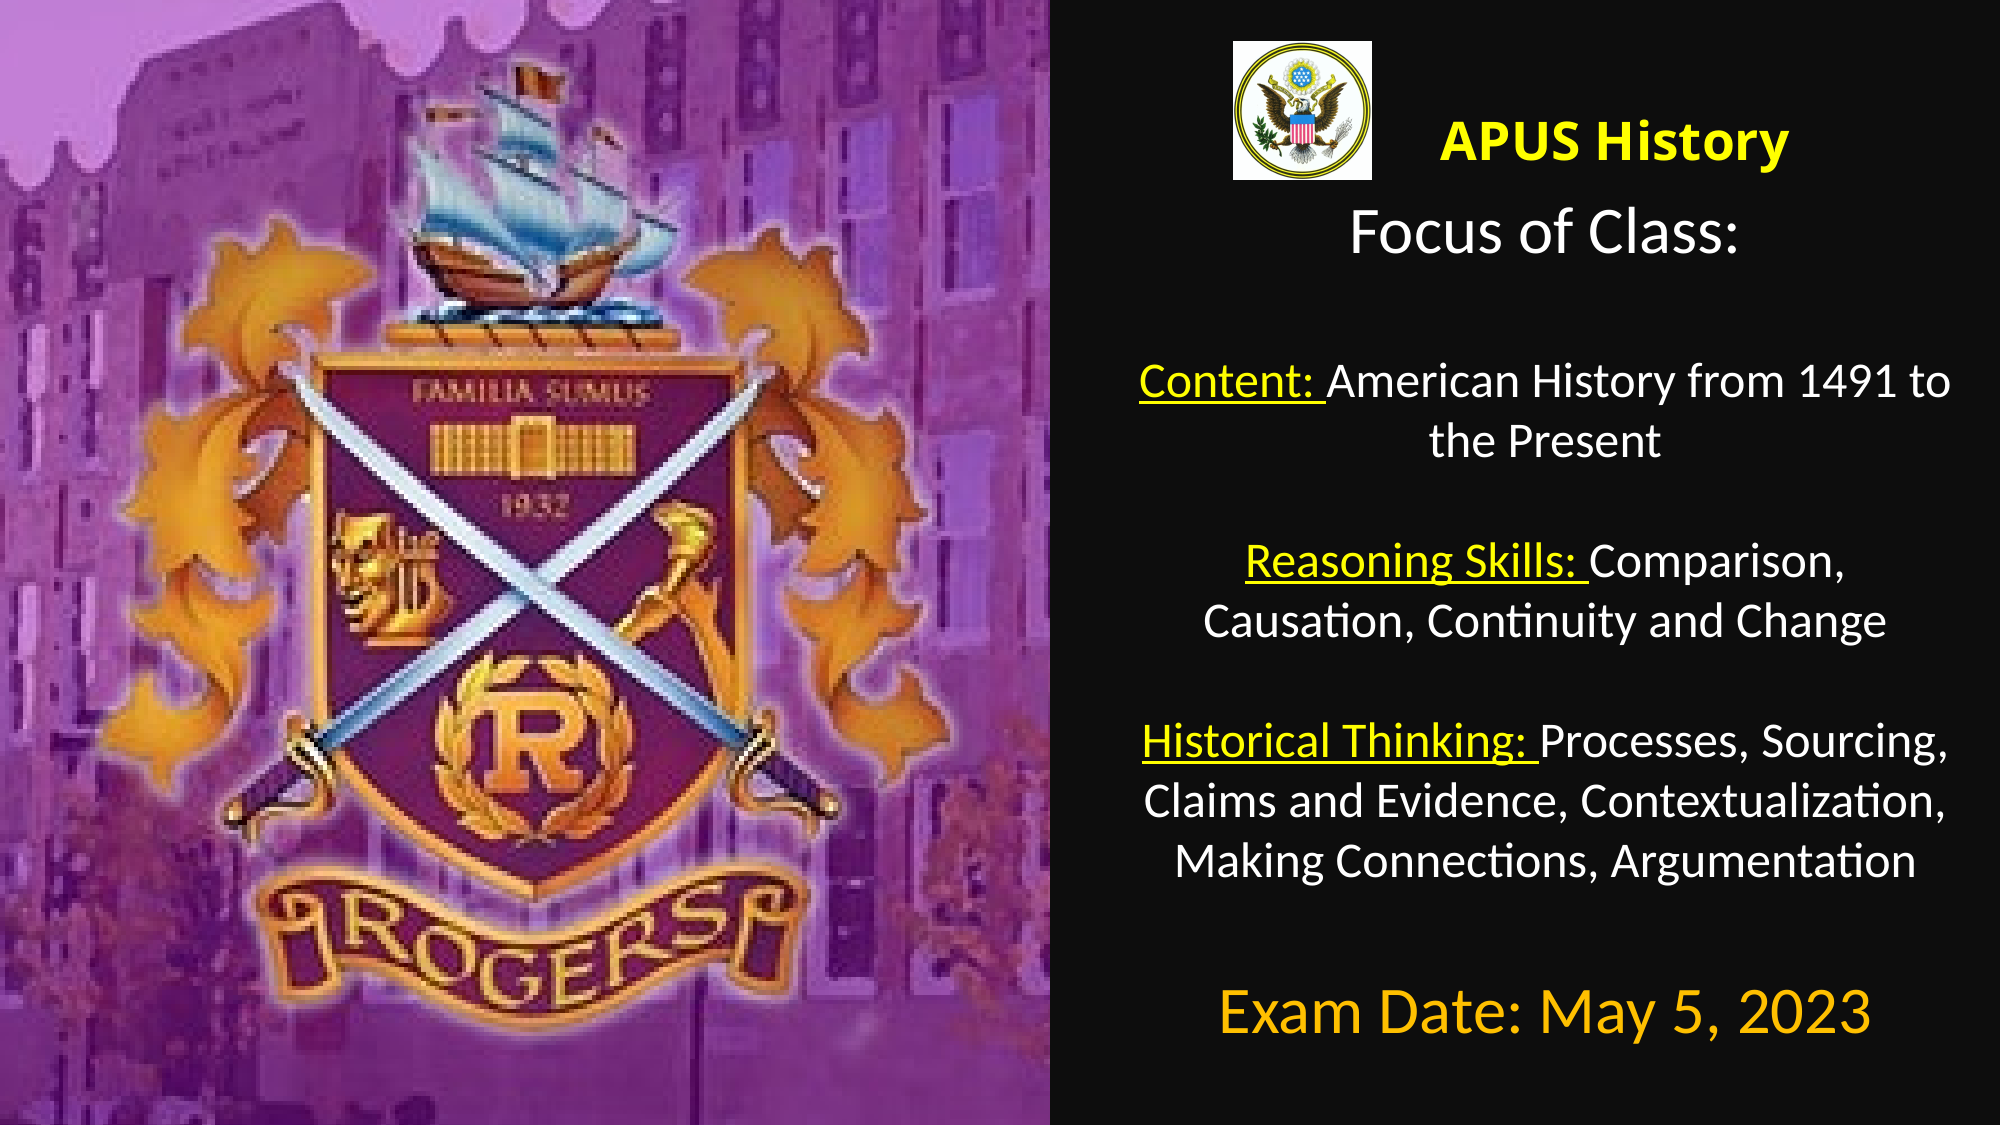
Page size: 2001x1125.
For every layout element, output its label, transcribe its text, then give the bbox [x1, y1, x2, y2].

picture [0, 0, 1050, 1125]
picture [1233, 41, 1372, 180]
text_box Focus of Class: Content: American History from 1491 to the Present Reasoning Skills: Comparison, Causation, Continuity and Change Historical Thinking: Processes, Sourcing, Claims and Evidence, Contextualization, Making Connections, Argumentation Exam Date: May 5, 2023 [1124, 179, 1967, 1125]
title APUS History [1425, 71, 1844, 179]
